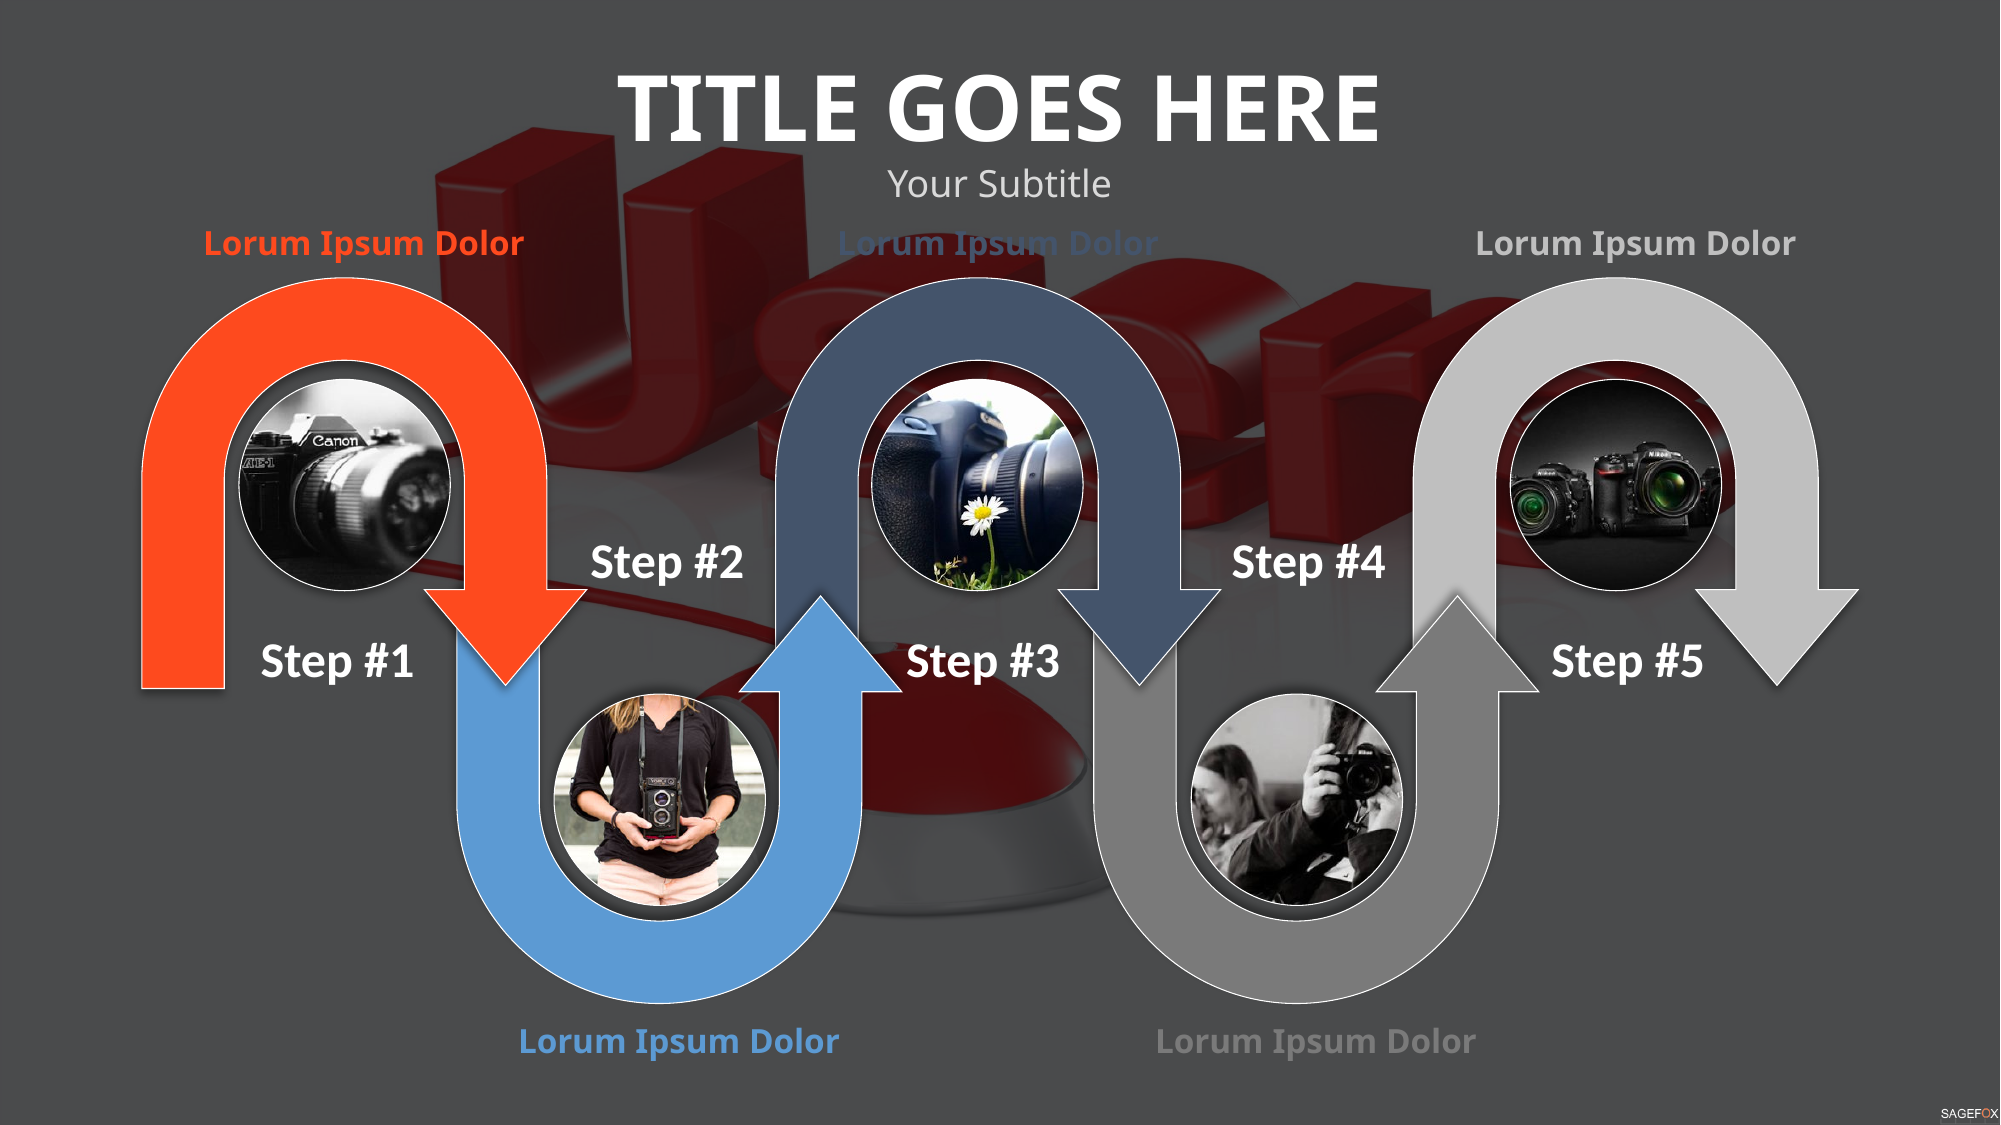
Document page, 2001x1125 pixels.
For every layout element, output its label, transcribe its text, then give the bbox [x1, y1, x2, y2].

text_box [140, 276, 590, 690]
text_box Step #3 [905, 627, 1061, 688]
text_box [237, 378, 452, 592]
text_box [1190, 693, 1404, 907]
text_box [870, 378, 1085, 592]
text_box Step #5 [1551, 627, 1706, 688]
text_box Lorum Ipsum Dolor [1455, 222, 1817, 263]
text_box [455, 594, 905, 1005]
text_box [1412, 276, 1861, 687]
text_box Step #1 [260, 627, 415, 688]
text_box [553, 693, 767, 907]
text_box Lorum Ipsum Dolor [817, 222, 1179, 263]
text_box [1509, 378, 1723, 592]
text_box Lorum Ipsum Dolor [1135, 1020, 1497, 1061]
text_box Step #4 [1231, 528, 1386, 589]
text_box TITLE GOES HERE Your Subtitle [548, 42, 1452, 212]
text_box Lorum Ipsum Dolor [183, 222, 545, 263]
text_box [774, 276, 1223, 687]
text_box [1092, 594, 1541, 1005]
picture [1940, 0, 2001, 1125]
text_box Lorum Ipsum Dolor [498, 1020, 860, 1061]
text_box Step #2 [590, 528, 745, 589]
